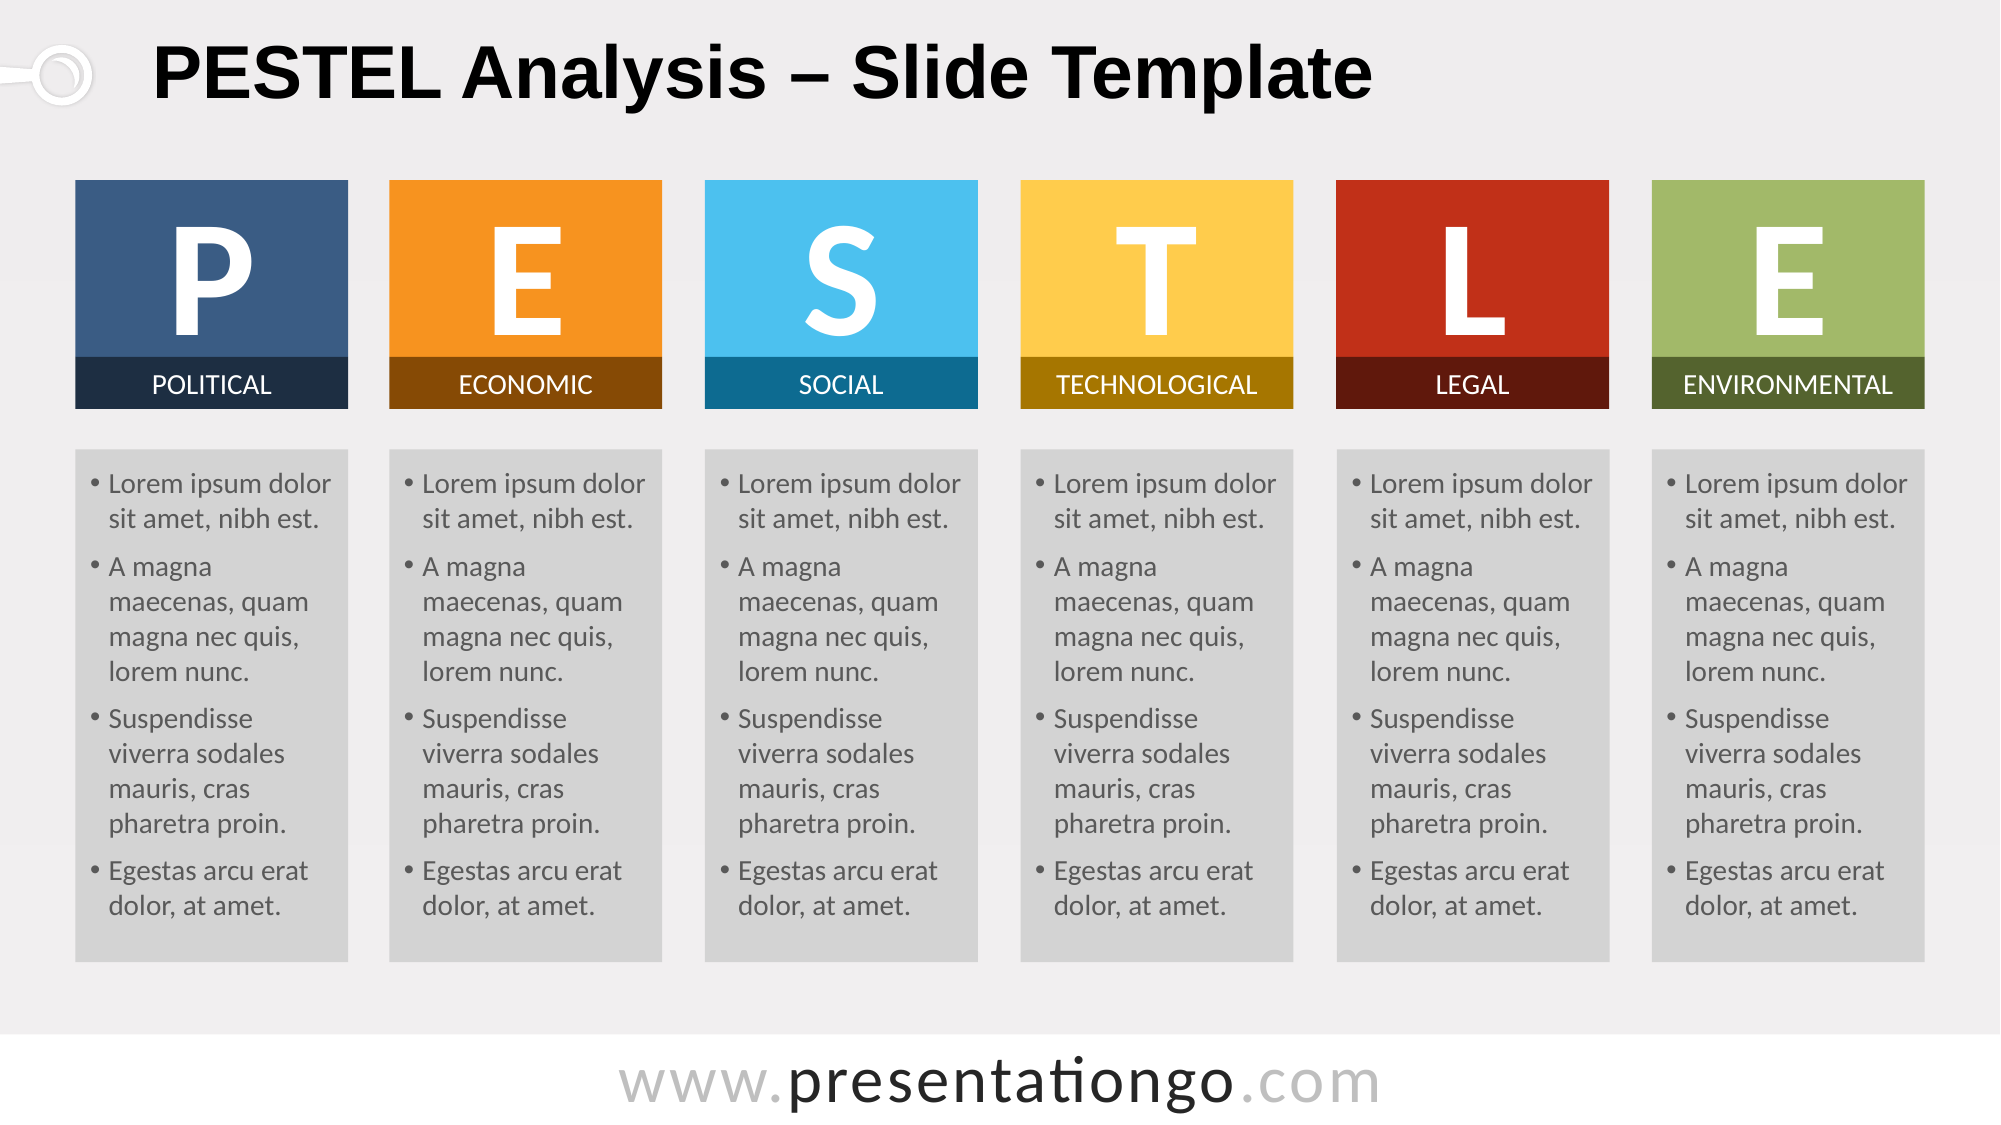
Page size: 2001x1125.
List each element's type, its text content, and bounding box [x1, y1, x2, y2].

text_box Lorem ipsum dolor sit amet, nibh est. A magna maecenas, quam magna nec quis, lorem nunc. Suspendisse viverra sodales mauris, cras pharetra proin. Egestas arcu erat dolor, at amet. [704, 448, 979, 963]
text_box Lorem ipsum dolor sit amet, nibh est. A magna maecenas, quam magna nec quis, lorem nunc. Suspendisse viverra sodales mauris, cras pharetra proin. Egestas arcu erat dolor, at amet. [388, 448, 663, 963]
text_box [75, 356, 1925, 409]
text_box Lorem ipsum dolor sit amet, nibh est. A magna maecenas, quam magna nec quis, lorem nunc. Suspendisse viverra sodales mauris, cras pharetra proin. Egestas arcu erat dolor, at amet. [1651, 448, 1926, 963]
text_box Lorem ipsum dolor sit amet, nibh est. A magna maecenas, quam magna nec quis, lorem nunc. Suspendisse viverra sodales mauris, cras pharetra proin. Egestas arcu erat dolor, at amet. [1336, 448, 1611, 963]
text_box Lorem ipsum dolor sit amet, nibh est. A magna maecenas, quam magna nec quis, lorem nunc. Suspendisse viverra sodales mauris, cras pharetra proin. Egestas arcu erat dolor, at amet. [1019, 448, 1294, 963]
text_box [75, 180, 1925, 356]
text_box Lorem ipsum dolor sit amet, nibh est. A magna maecenas, quam magna nec quis, lorem nunc. Suspendisse viverra sodales mauris, cras pharetra proin. Egestas arcu erat dolor, at amet. [74, 448, 349, 963]
title PESTEL Analysis – Slide Template [137, 26, 2000, 148]
